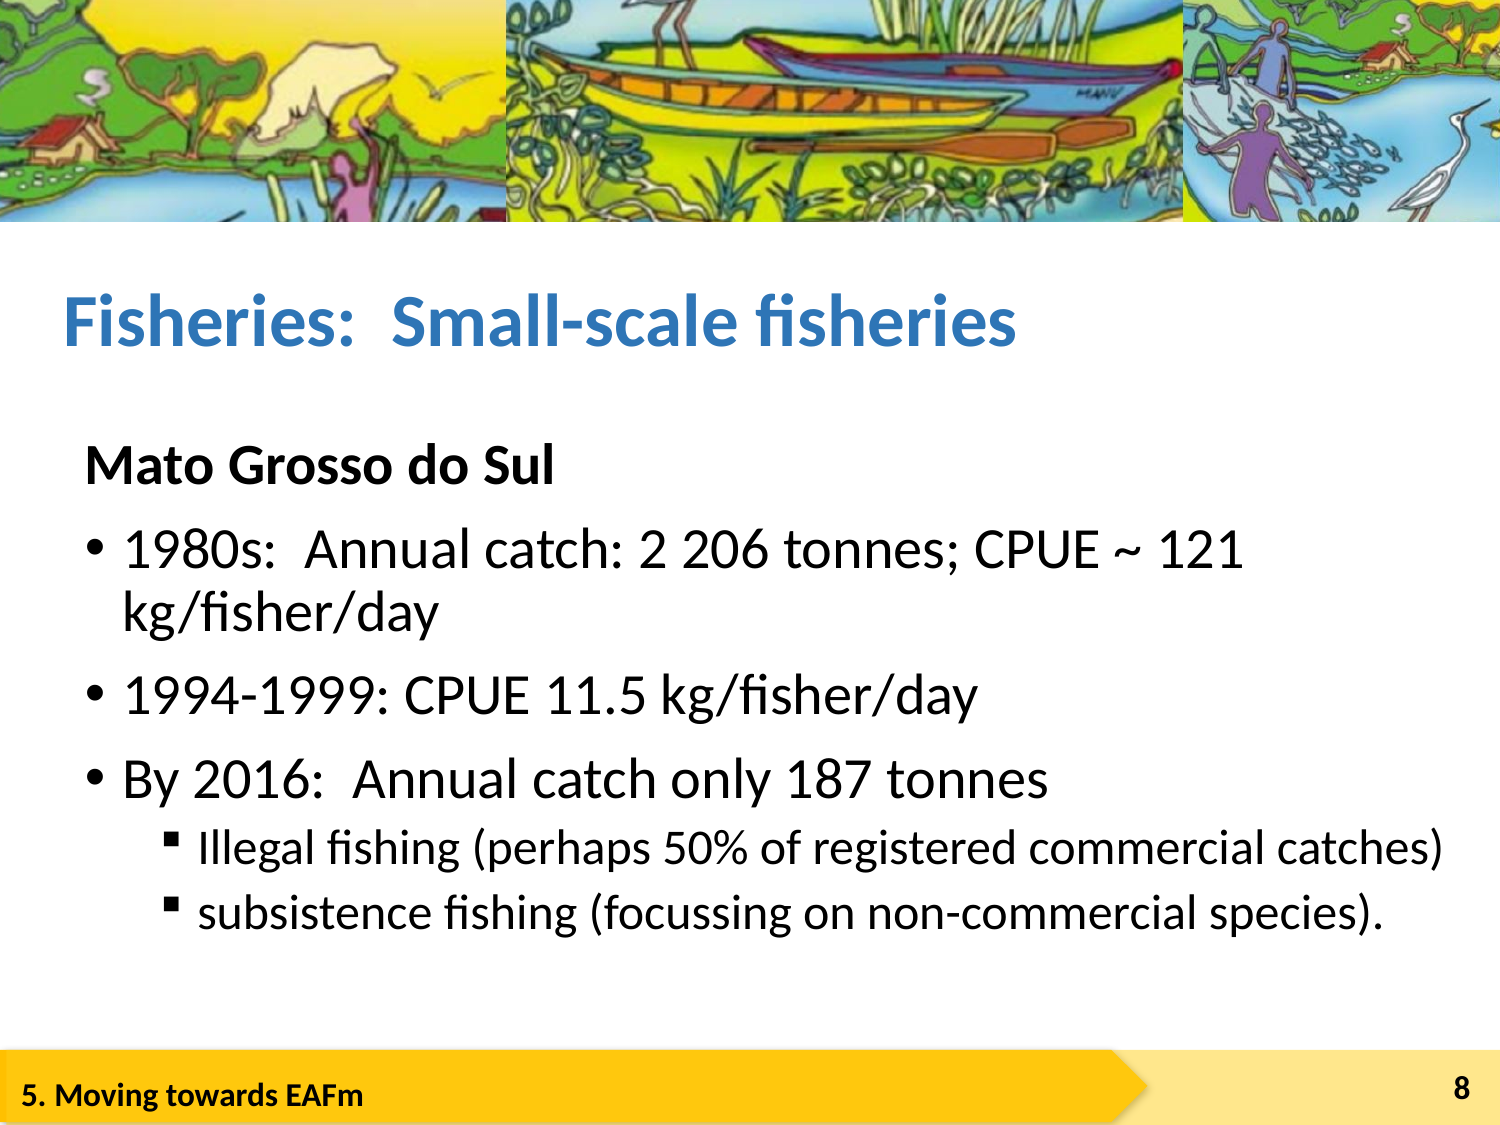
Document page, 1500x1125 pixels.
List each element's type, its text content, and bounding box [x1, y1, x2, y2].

list Mato Grosso do Sul 1980s: Annual catch: 2 206 tonnes; CPUE ~ 121 kg/fisher/day 1994-1999: CPUE 11.5 kg/fisher/day By 2016: Annual catch only 187 tonnes Illegal fishing (perhaps 50% of registered commercial catches) subsistence fishing (focussing on non-commercial species). [69, 426, 1500, 1014]
title Fisheries: Small-scale fisheries [48, 260, 1339, 385]
slide_number 8 [1375, 1055, 1486, 1116]
picture [0, 0, 1500, 222]
